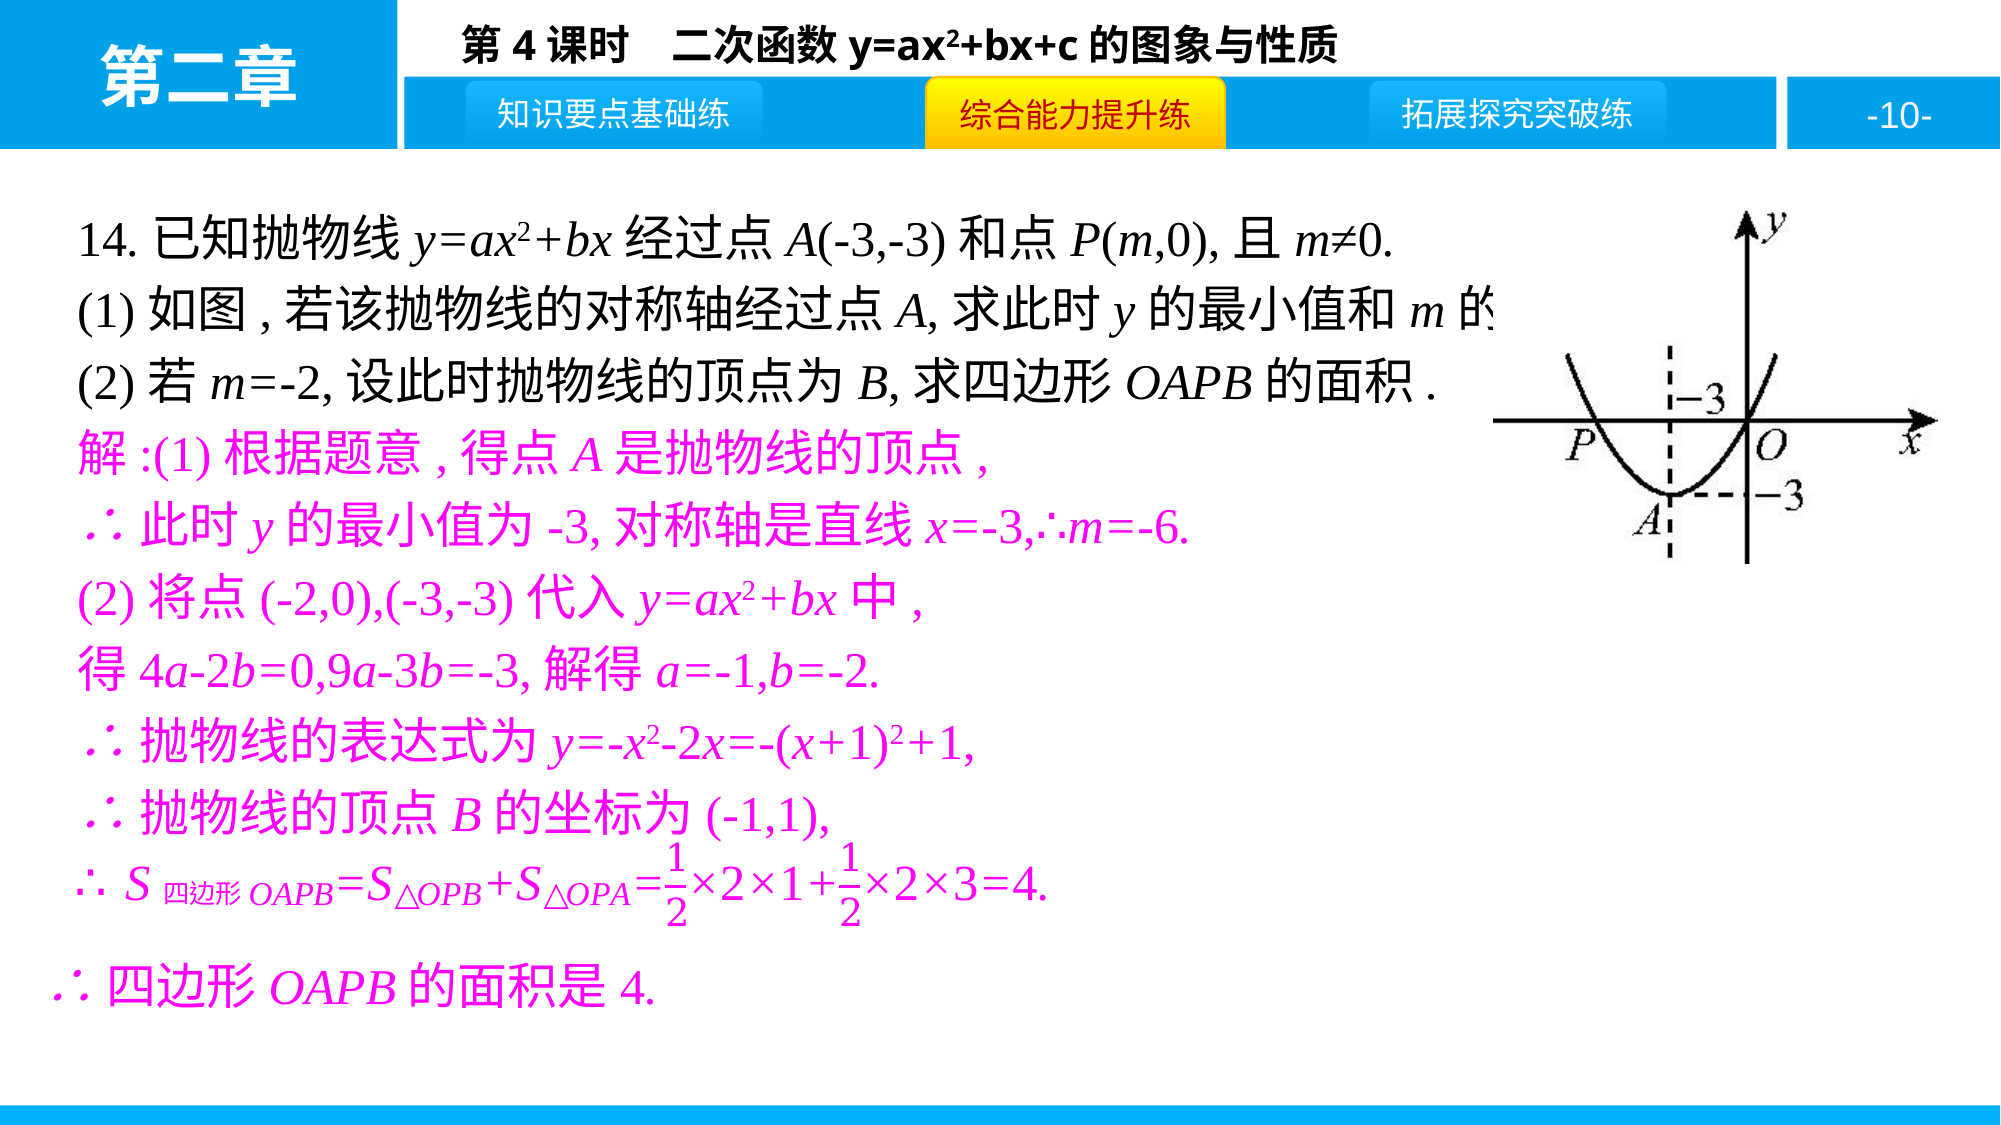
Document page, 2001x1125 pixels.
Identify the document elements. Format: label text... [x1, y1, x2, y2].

text_box 14.已知抛物线y=ax2+bx经过点A(-3,-3)和点P(m,0),且m≠0. (1)如图,若该抛物线的对称轴经过点A,求此时y的最小值和m的值; (2)若m=-2,设此时抛物线的顶点为B,求四边形OAPB的面积. 解:(1)根据题意,得点A是抛物线的顶点, ∴此时y的最小值为-3,对称轴是直线x=-3,∴m=-6. (2)将点(-2,0),(-3,-3)代入y=ax2+bx中, 得4a-2b=0,9a-3b=-3,解得a=-1,b=-2. ∴抛物线的表达式为y=-x2-2x=-(x+1)2+1, ∴抛物线的顶点B的坐标为(-1,1), [62, 186, 1938, 850]
picture [1493, 186, 1938, 564]
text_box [74, 838, 1523, 927]
text_box ∴四边形OAPB的面积是4. [29, 934, 685, 1022]
